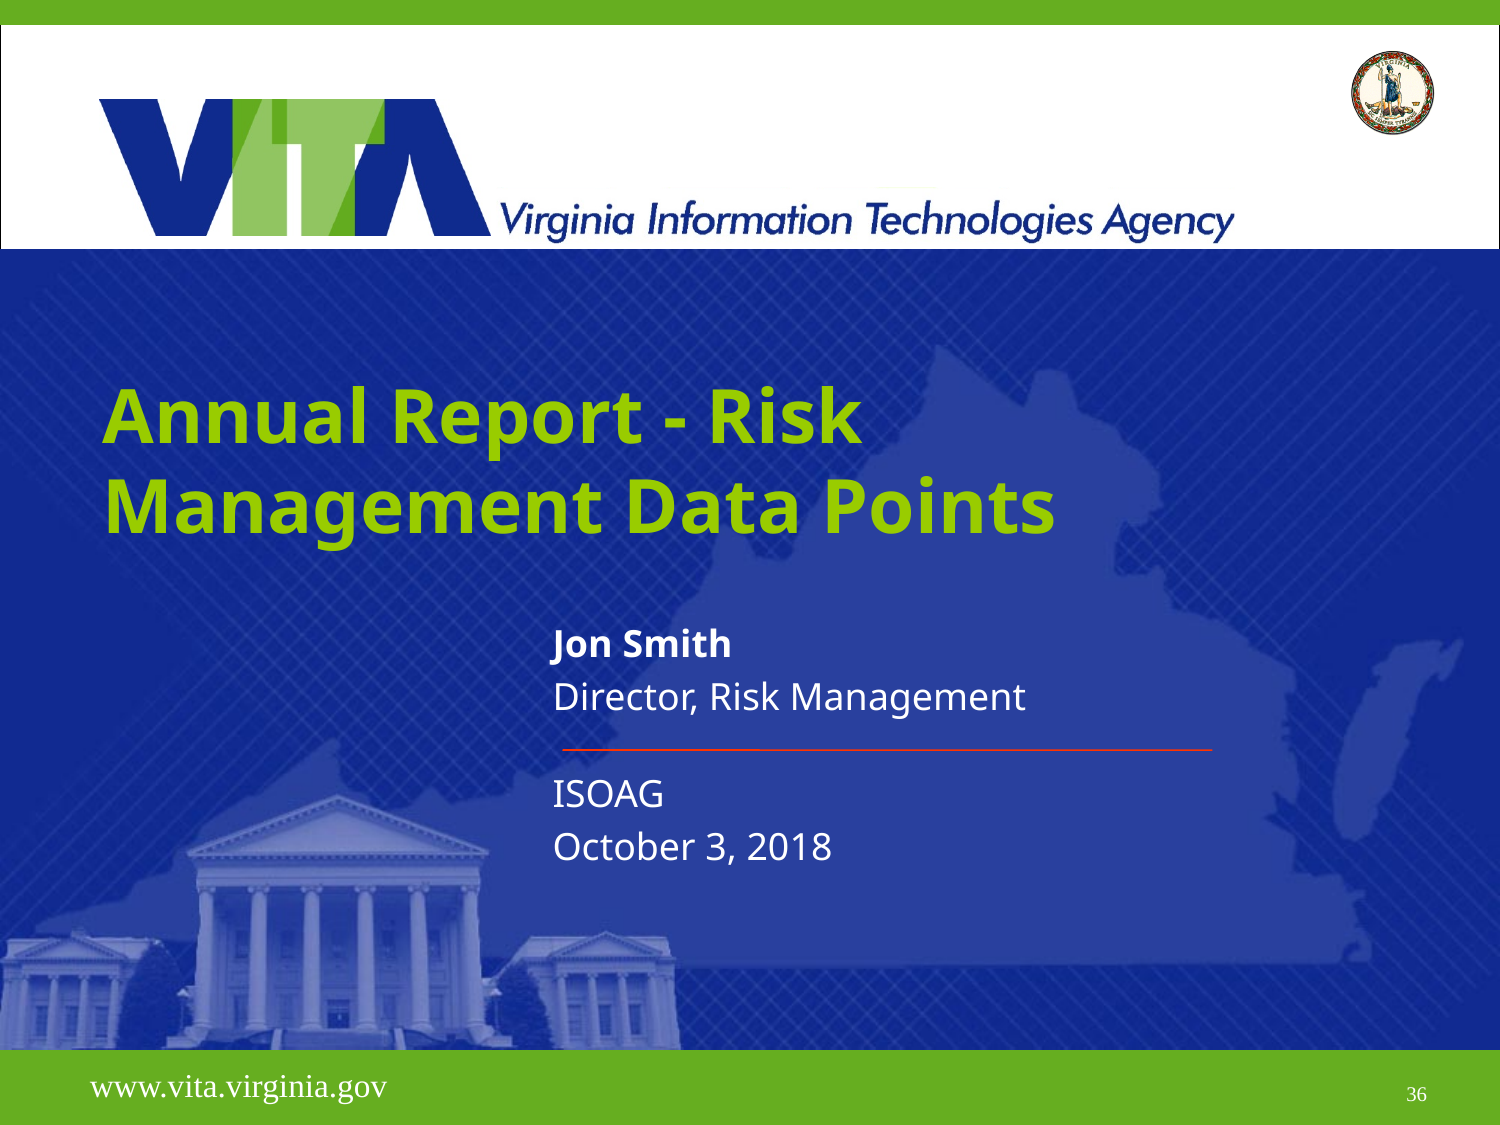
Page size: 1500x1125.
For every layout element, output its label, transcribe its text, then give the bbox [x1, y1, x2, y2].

text_box [0, 1059, 1500, 1125]
picture [0, 249, 1500, 1051]
text_box 36 [1400, 1078, 1434, 1108]
picture [1349, 49, 1438, 138]
text_box [0, 0, 1500, 25]
text_box [0, 25, 1500, 249]
picture [99, 99, 1235, 244]
text_box www.vita.virginia.gov [75, 1060, 413, 1112]
